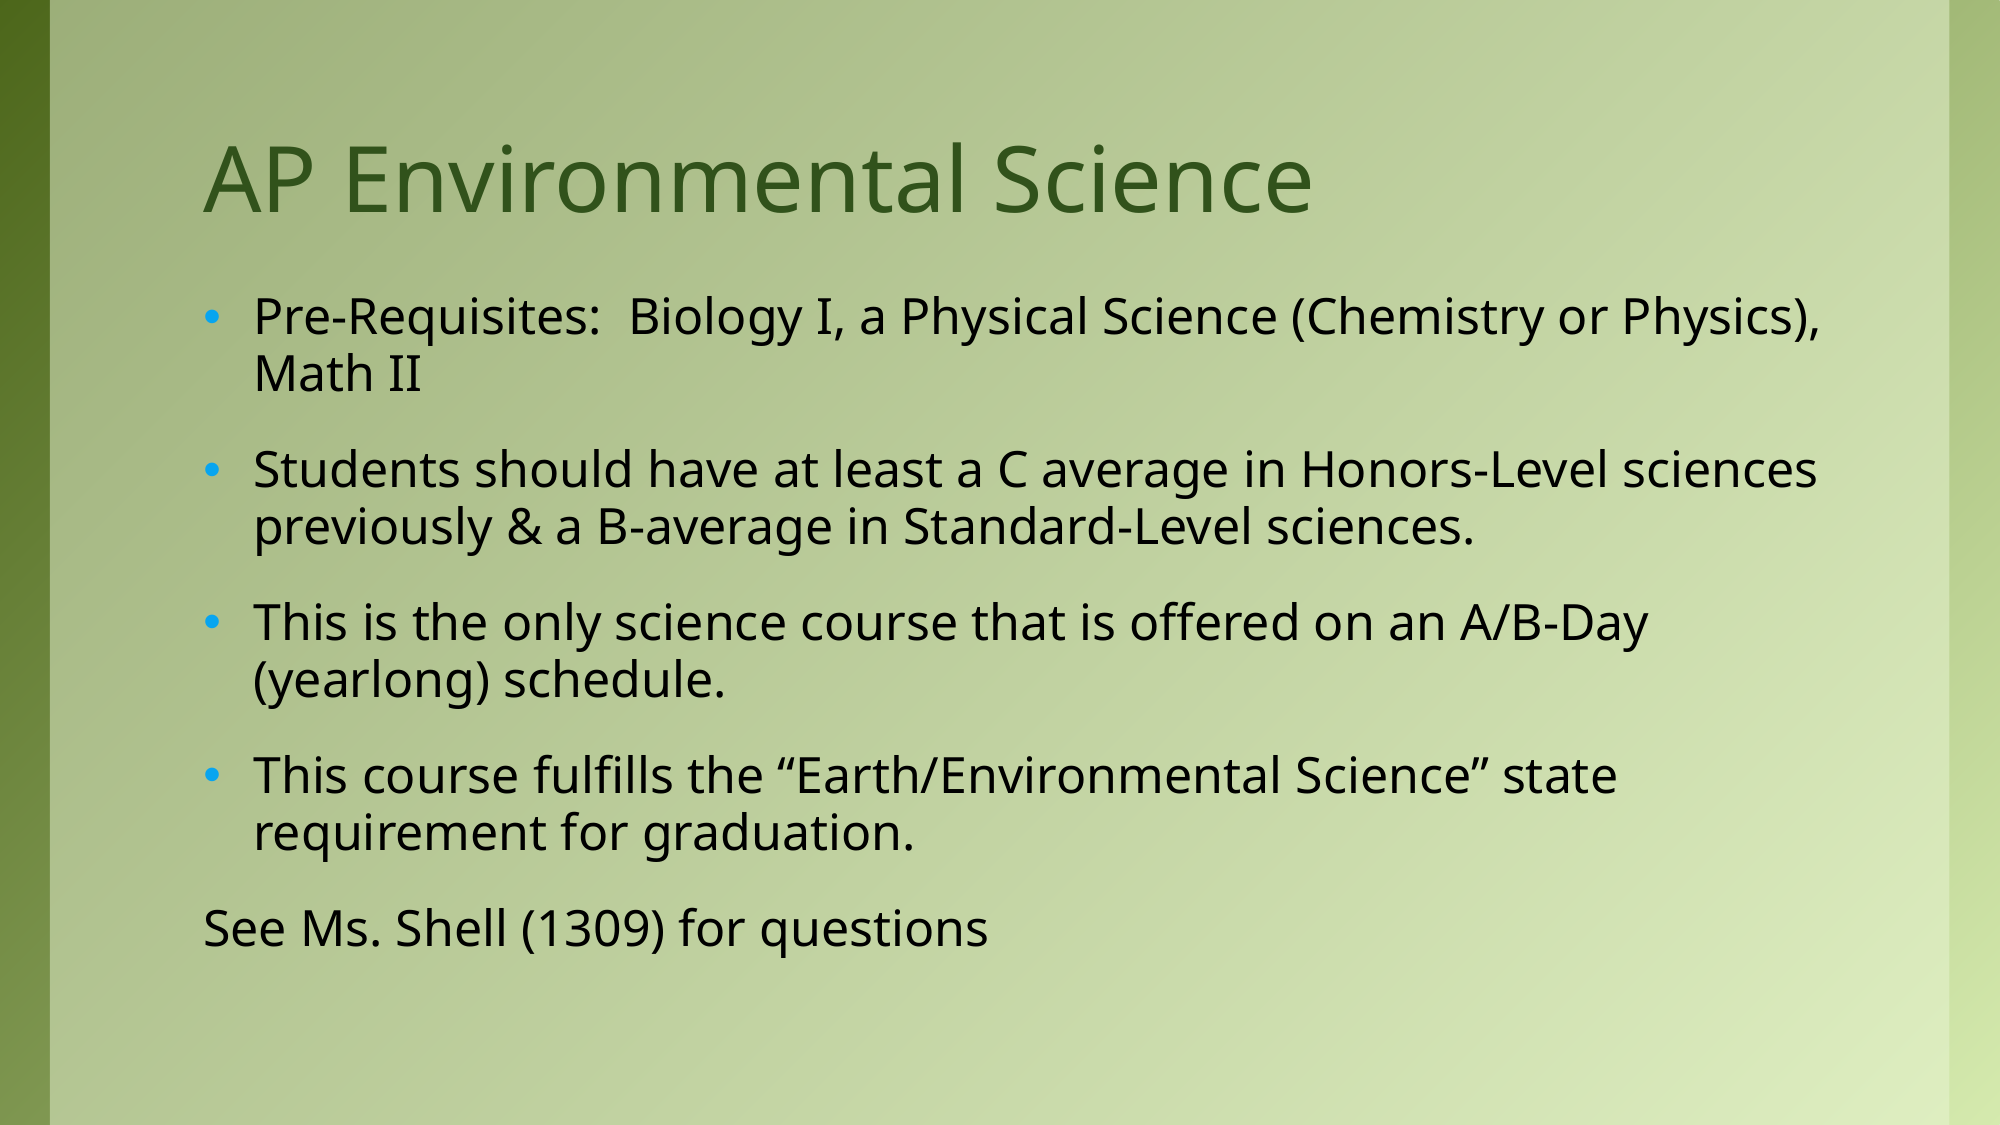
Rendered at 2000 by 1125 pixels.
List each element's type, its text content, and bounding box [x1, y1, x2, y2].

list Pre-Requisites: Biology I, a Physical Science (Chemistry or Physics), Math II Students should have at least a C average in Honors-Level sciences previously & a B-average in Standard-Level sciences. This is the only science course that is offered on an A/B-Day (yearlong) schedule. This course fulfills the “Earth/Environmental Science” state requirement for graduation. See Ms. Shell (1309) for questions [183, 279, 1850, 1013]
title AP Environmental Science [183, 12, 1850, 242]
